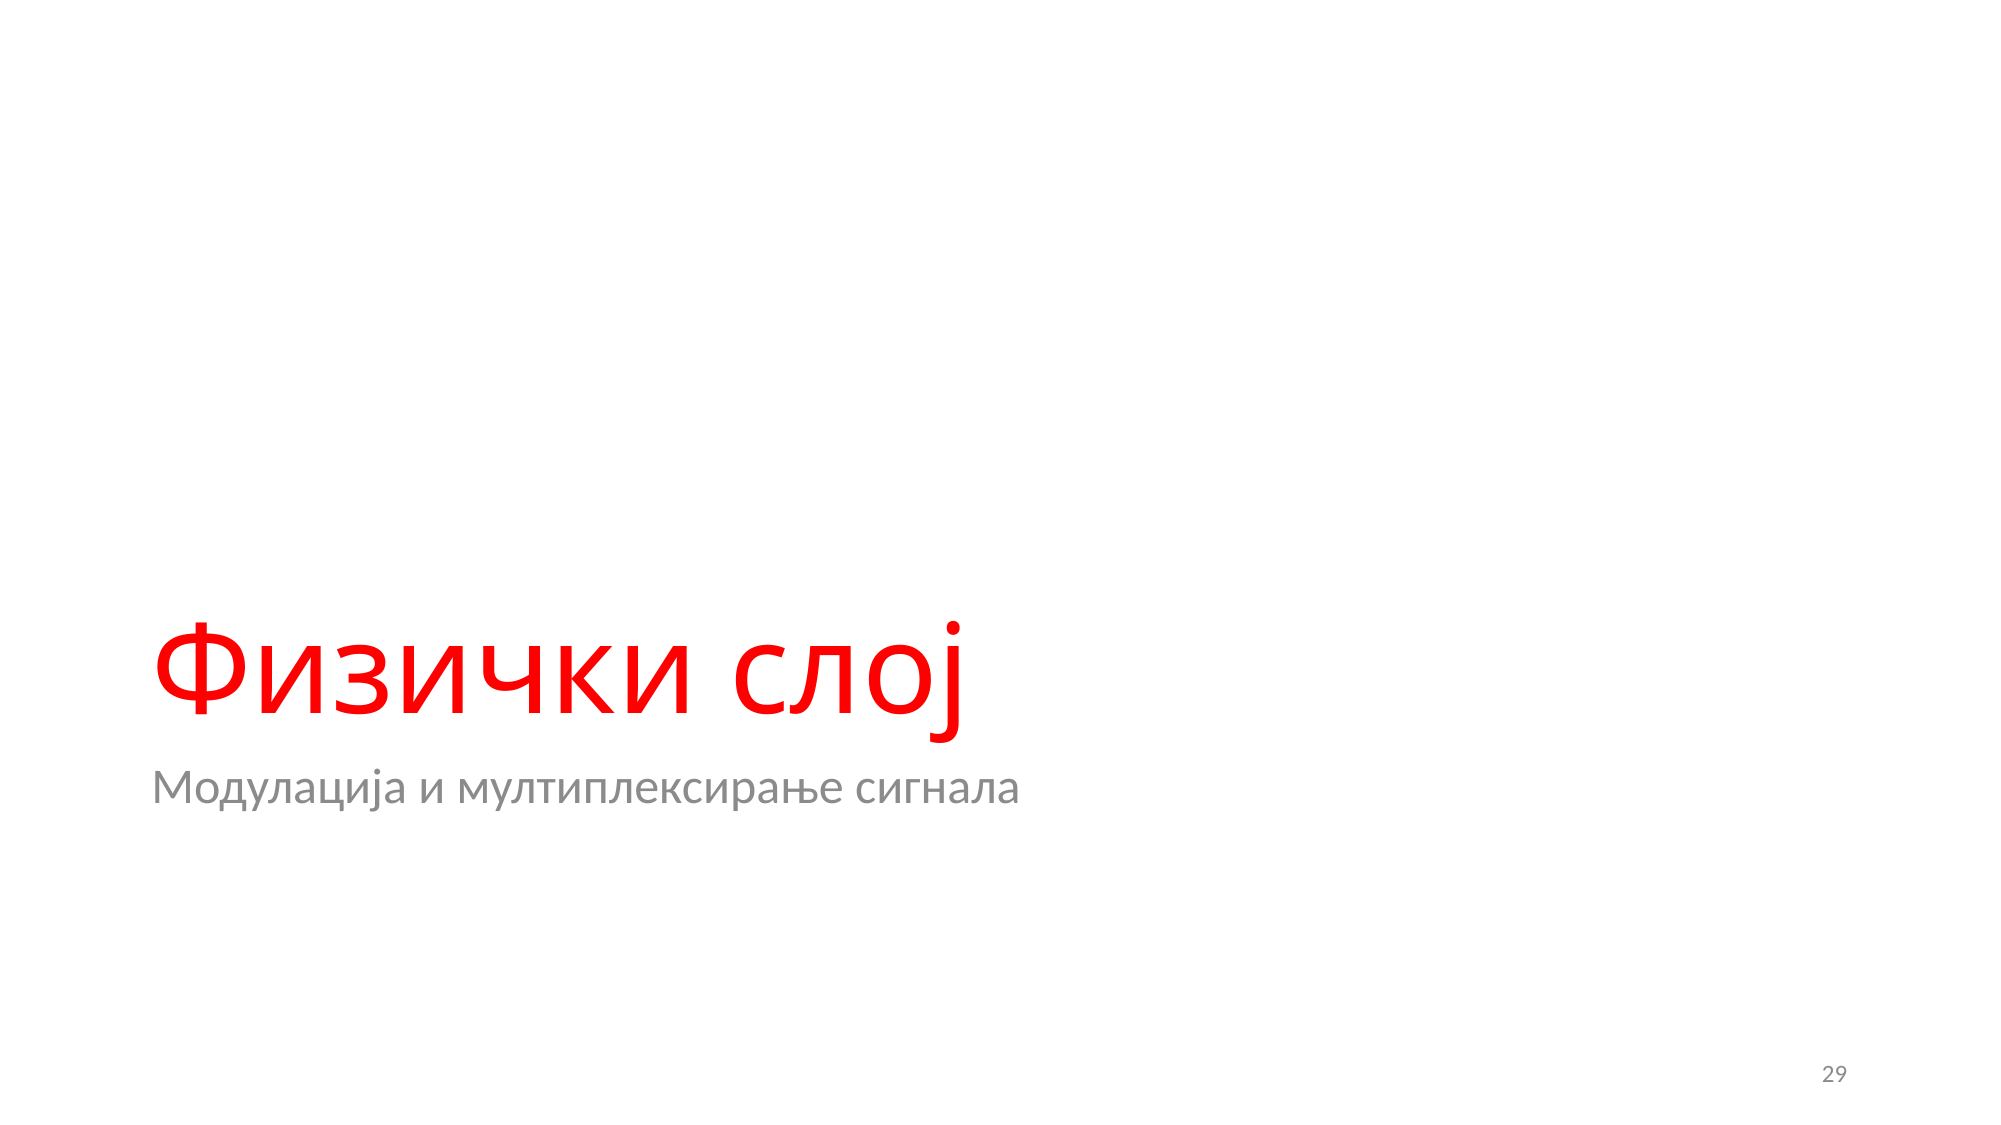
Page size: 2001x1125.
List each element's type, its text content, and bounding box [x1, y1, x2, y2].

list Модулација и мултиплексирање сигнала [136, 752, 1862, 999]
slide_number 29 [1412, 1042, 1863, 1103]
title Физички слој [136, 280, 1862, 749]
